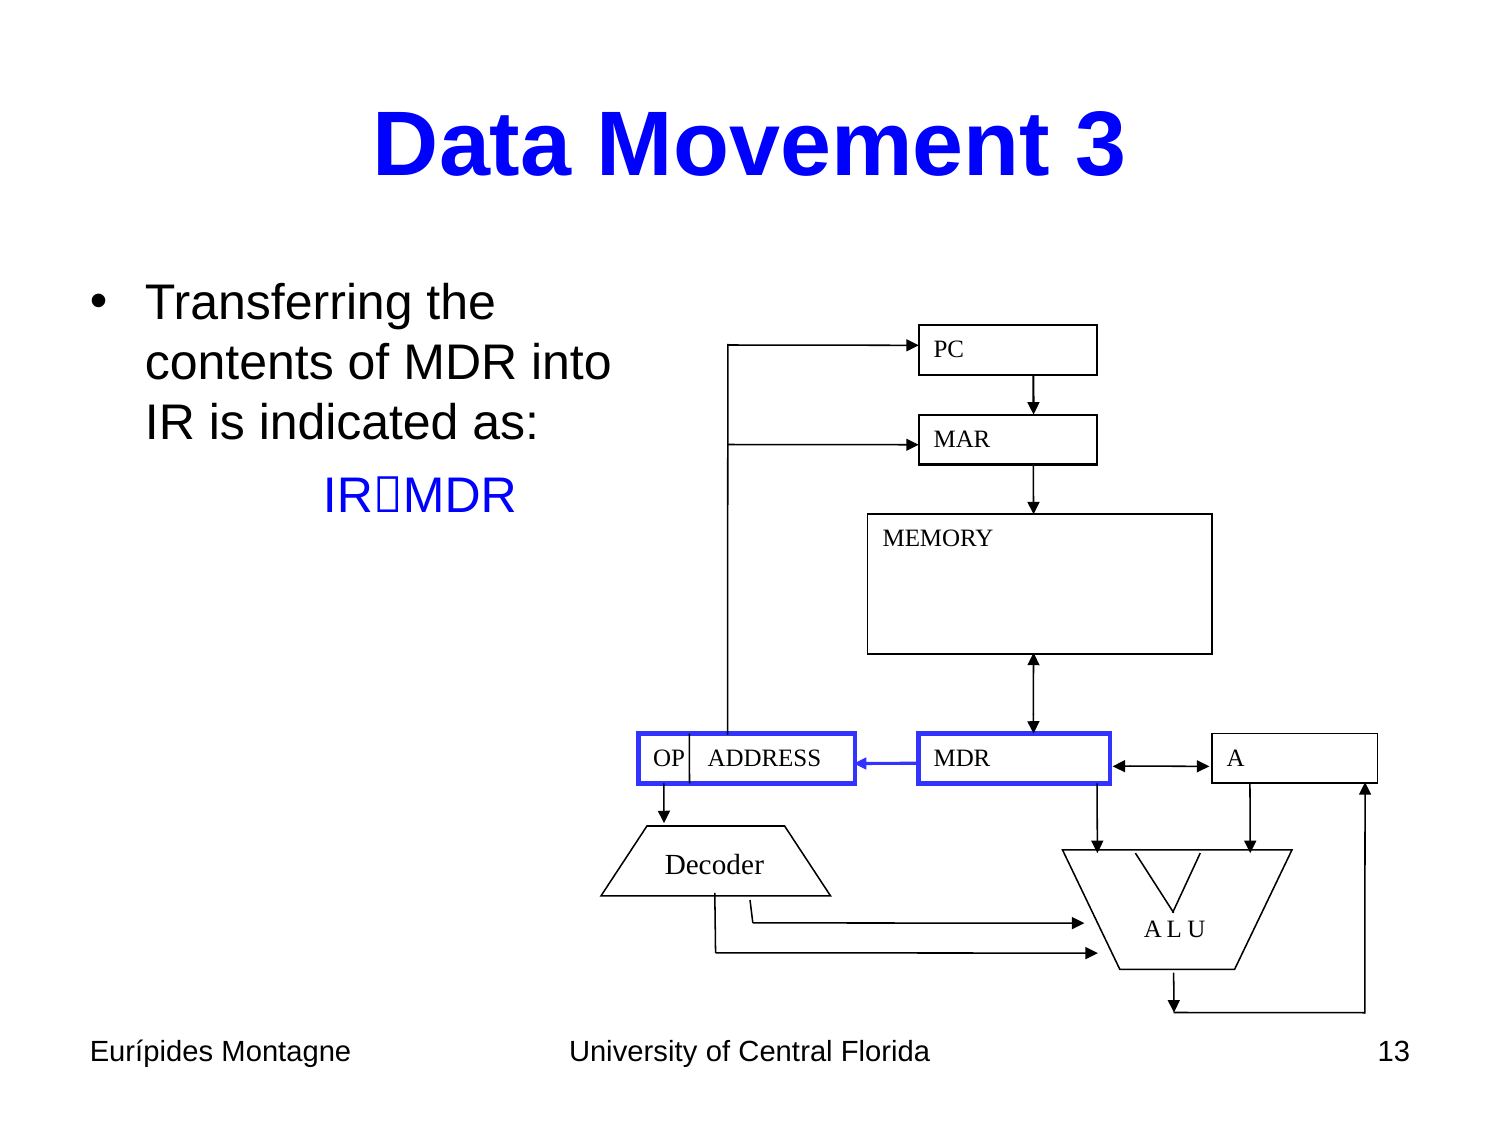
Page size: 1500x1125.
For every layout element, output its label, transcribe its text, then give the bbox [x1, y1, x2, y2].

text_box [727, 438, 919, 451]
text_box MEMORY [867, 514, 1212, 654]
text_box Decoder [649, 837, 788, 888]
text_box Transferring the contents of MDR into IR is indicated as: IRMDR [75, 262, 649, 1005]
text_box [715, 946, 1098, 960]
text_box A L U [1062, 849, 1292, 970]
text_box [1027, 652, 1040, 715]
text_box [853, 757, 920, 770]
text_box [1243, 783, 1257, 854]
text_box [727, 339, 919, 352]
text_box [1027, 715, 1040, 734]
text_box [1131, 760, 1210, 773]
text_box OP ADDRESS [690, 733, 855, 784]
text_box 13 [1074, 1024, 1425, 1103]
text_box [1167, 972, 1181, 1013]
text_box Data Movement 3 [74, 45, 1425, 233]
text_box [1027, 374, 1040, 415]
text_box [601, 826, 831, 896]
text_box [1112, 759, 1131, 773]
text_box [1358, 782, 1372, 1014]
text_box [1091, 783, 1104, 854]
text_box Eurípides Montagne [75, 1024, 425, 1103]
text_box PC [918, 324, 1098, 375]
text_box [1027, 464, 1040, 515]
text_box University of Central Florida [512, 1024, 988, 1103]
text_box MDR [918, 733, 1110, 784]
text_box [657, 783, 671, 824]
text_box [752, 916, 1085, 930]
text_box OP ADDRESS [638, 733, 689, 784]
text_box A [1211, 733, 1378, 784]
text_box MAR [918, 414, 1098, 465]
